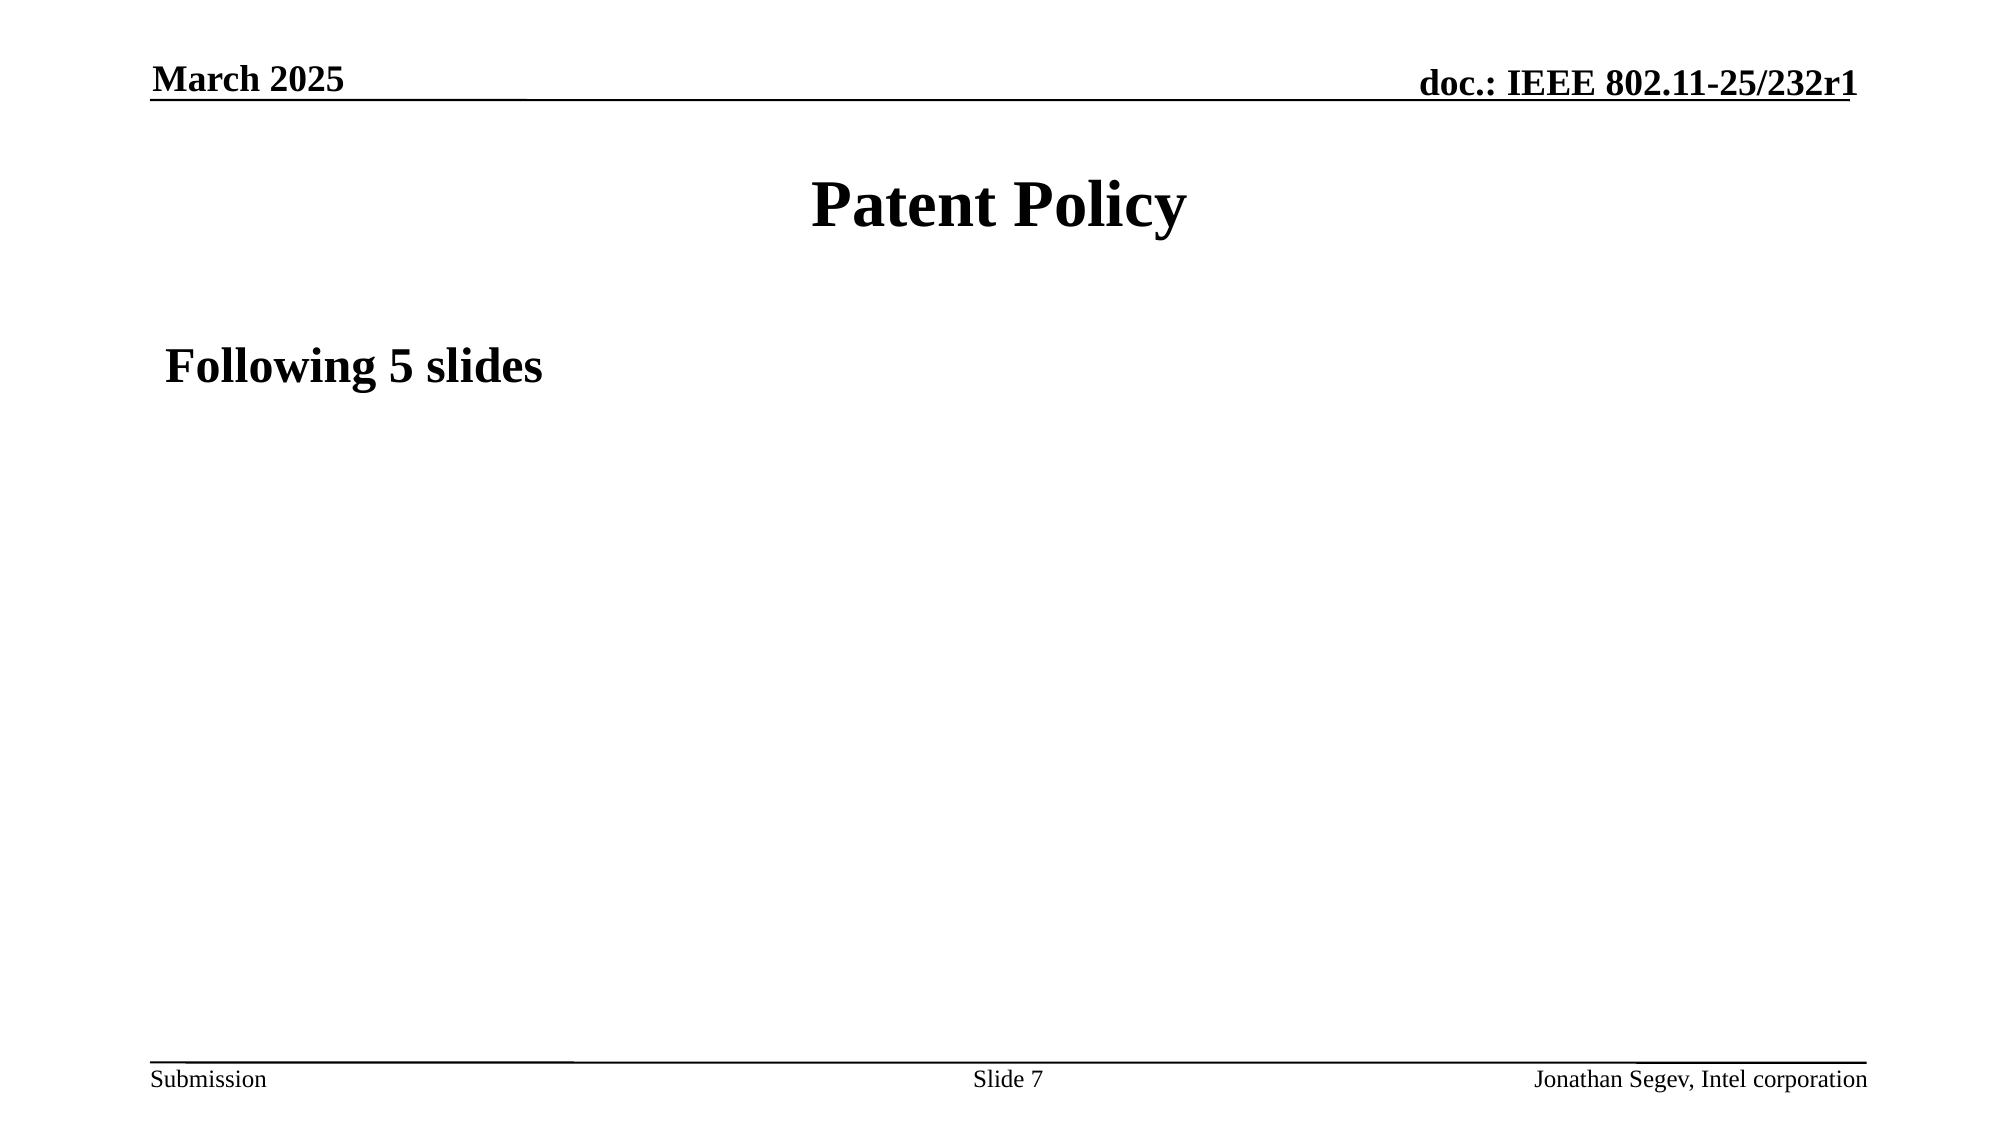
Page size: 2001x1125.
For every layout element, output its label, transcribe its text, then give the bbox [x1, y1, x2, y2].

slide_number Slide 7 [950, 1061, 1067, 1123]
title Patent Policy [149, 112, 1850, 288]
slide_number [152, 54, 563, 100]
list Following 5 slides [149, 324, 1850, 1000]
footer Jonathan Segev, Intel corporation [1171, 1061, 1869, 1093]
